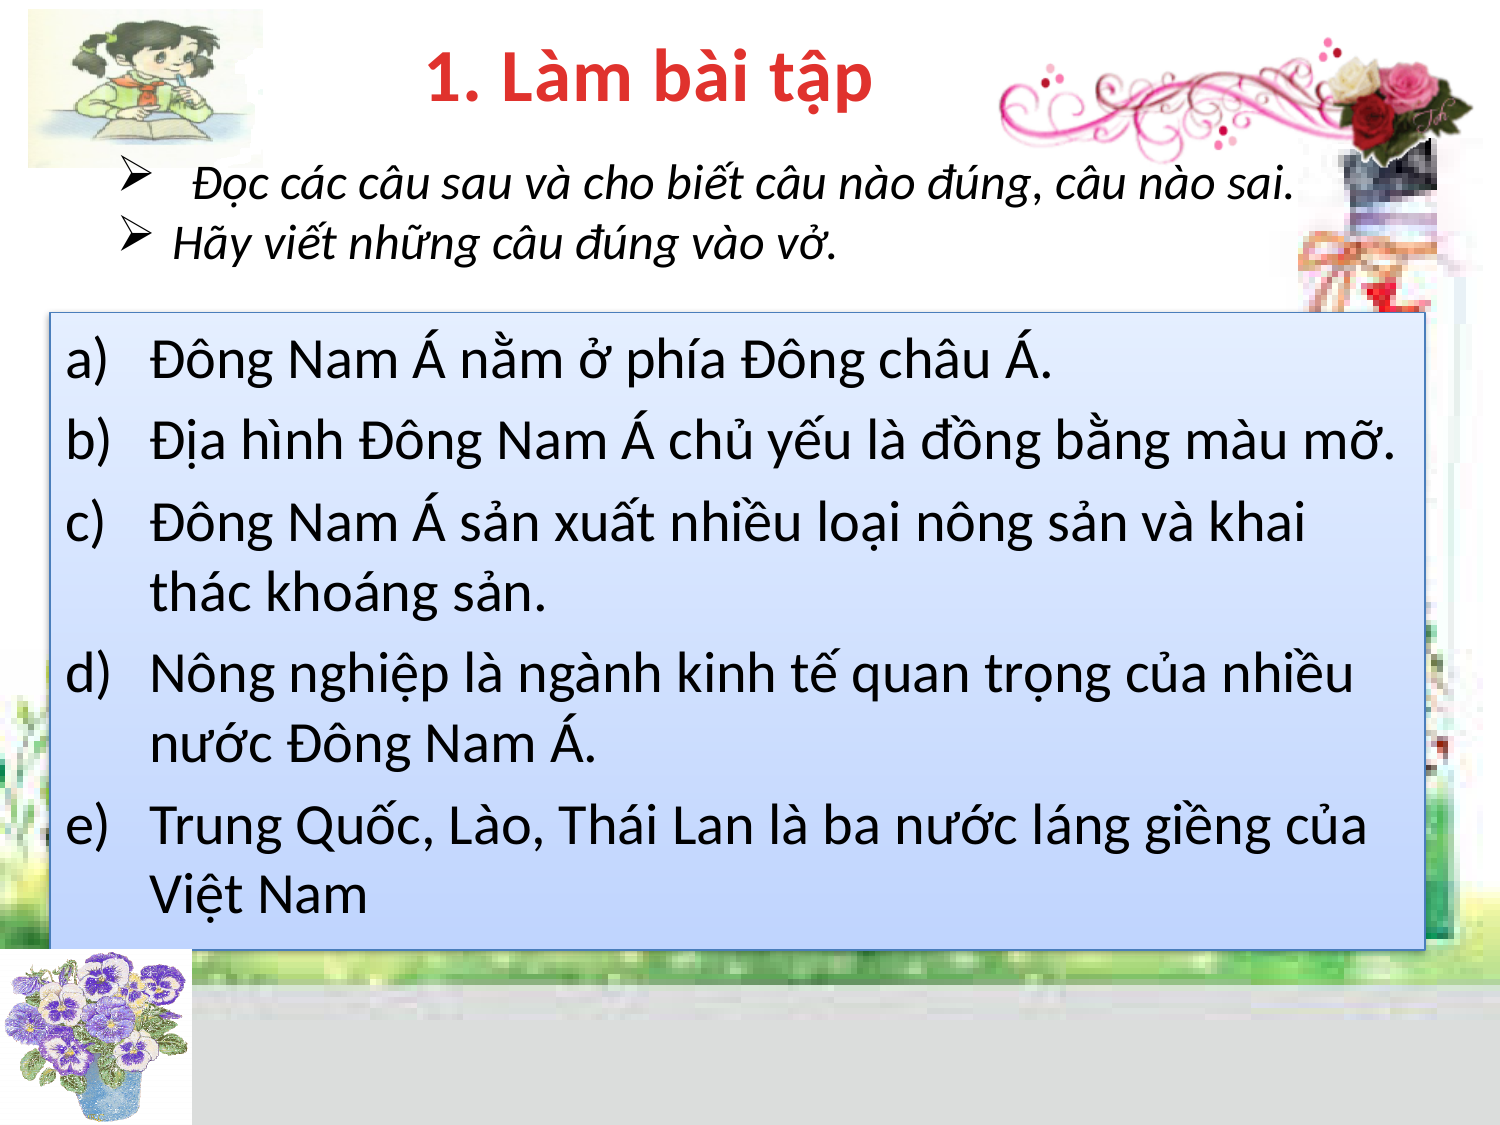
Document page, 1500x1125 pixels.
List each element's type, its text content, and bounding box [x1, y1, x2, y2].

picture [0, 0, 1500, 1125]
text_box Đọc các câu sau và cho biết câu nào đúng, câu nào sai. Hãy viết những câu đúng vào vở. [101, 142, 1313, 277]
list Đông Nam Á nằm ở phía Đông châu Á. Địa hình Đông Nam Á chủ yếu là đồng bằng màu mỡ. Đông Nam Á sản xuất nhiều loại nông sản và khai thác khoáng sản. Nông nghiệp là ngành kinh tế quan trọng của nhiều nước Đông Nam Á. Trung Quốc, Lào, Thái Lan là ba nước láng giềng của Việt Nam [49, 312, 1426, 951]
title 1. Làm bài tập [299, 6, 1000, 137]
